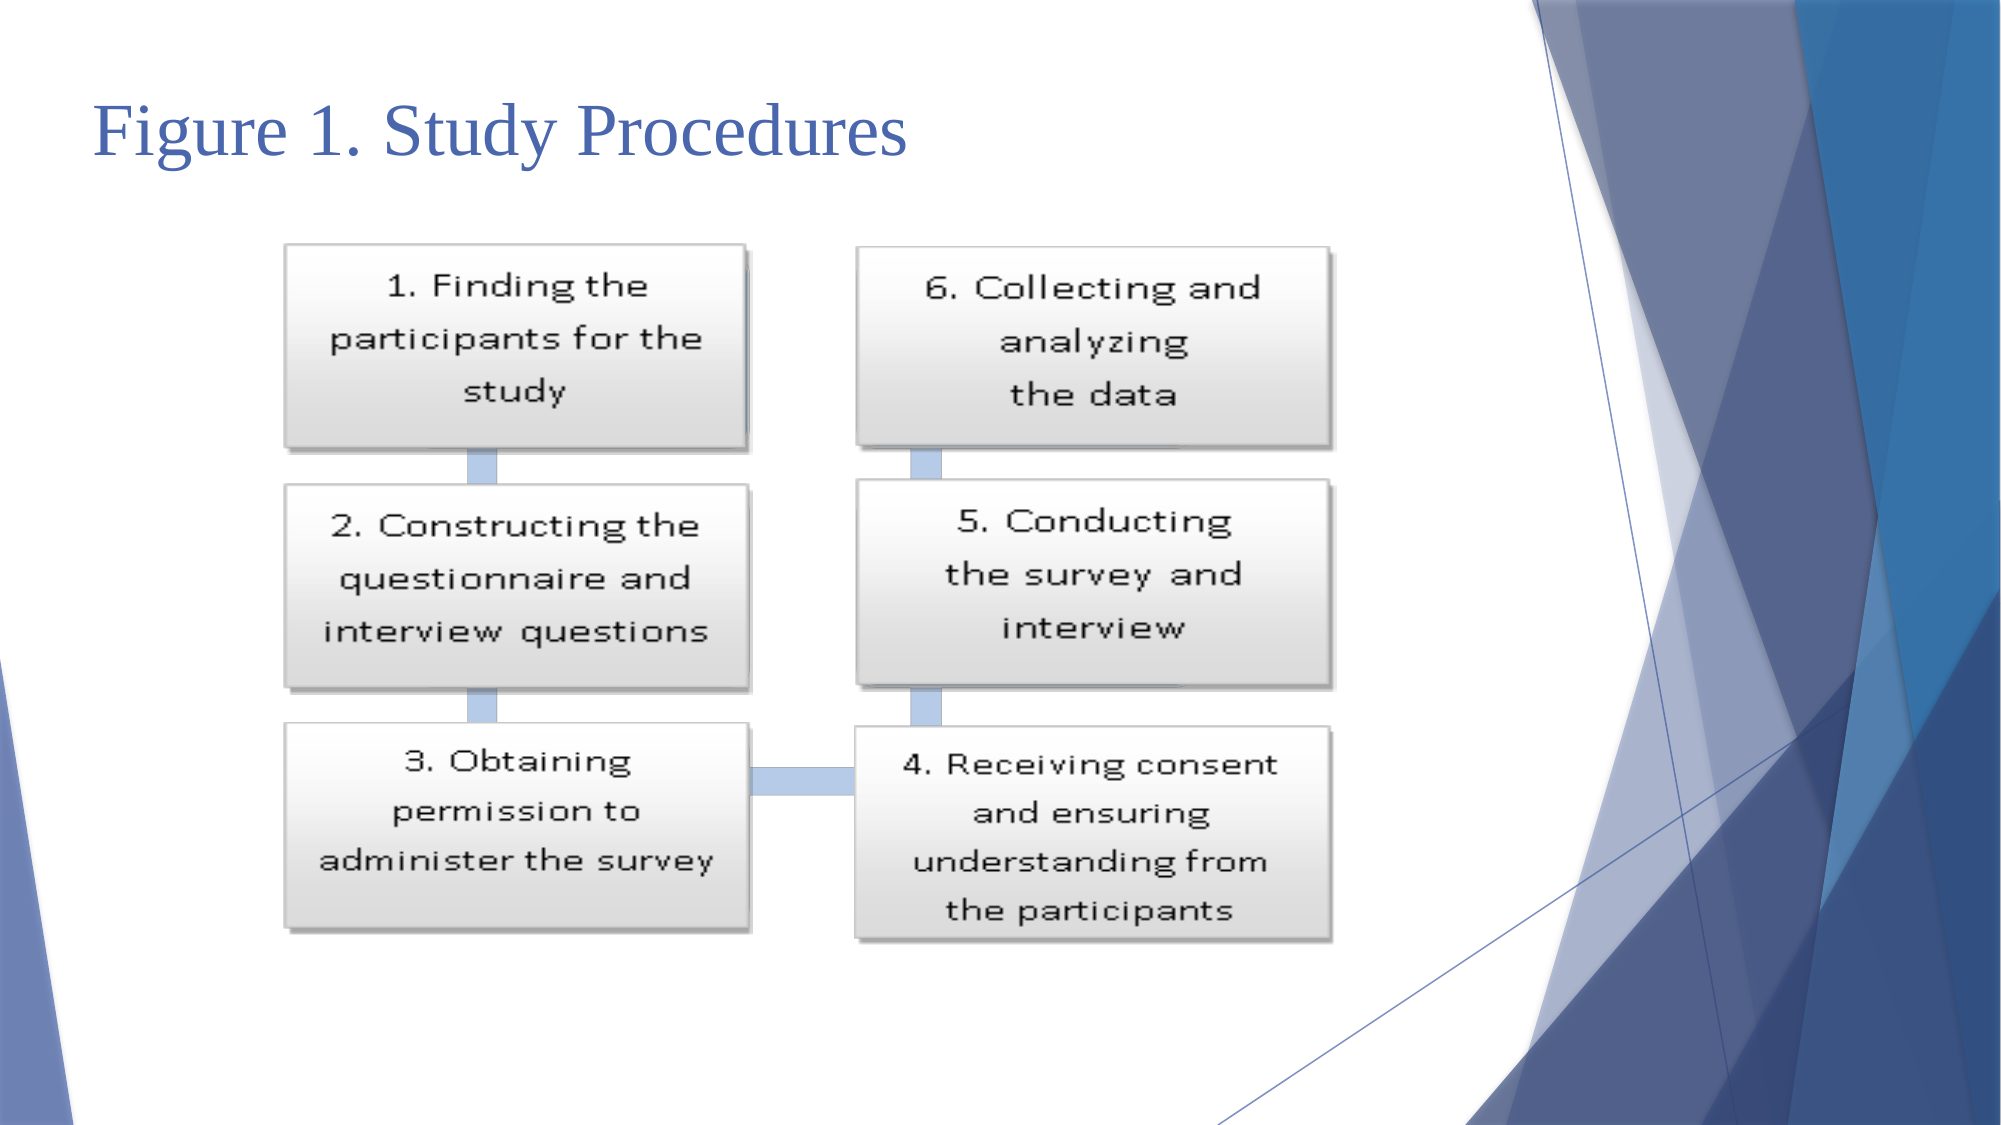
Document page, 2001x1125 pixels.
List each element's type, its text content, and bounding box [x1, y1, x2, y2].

picture [202, 242, 1404, 948]
title Figure 1. Study Procedures [78, 72, 1489, 290]
